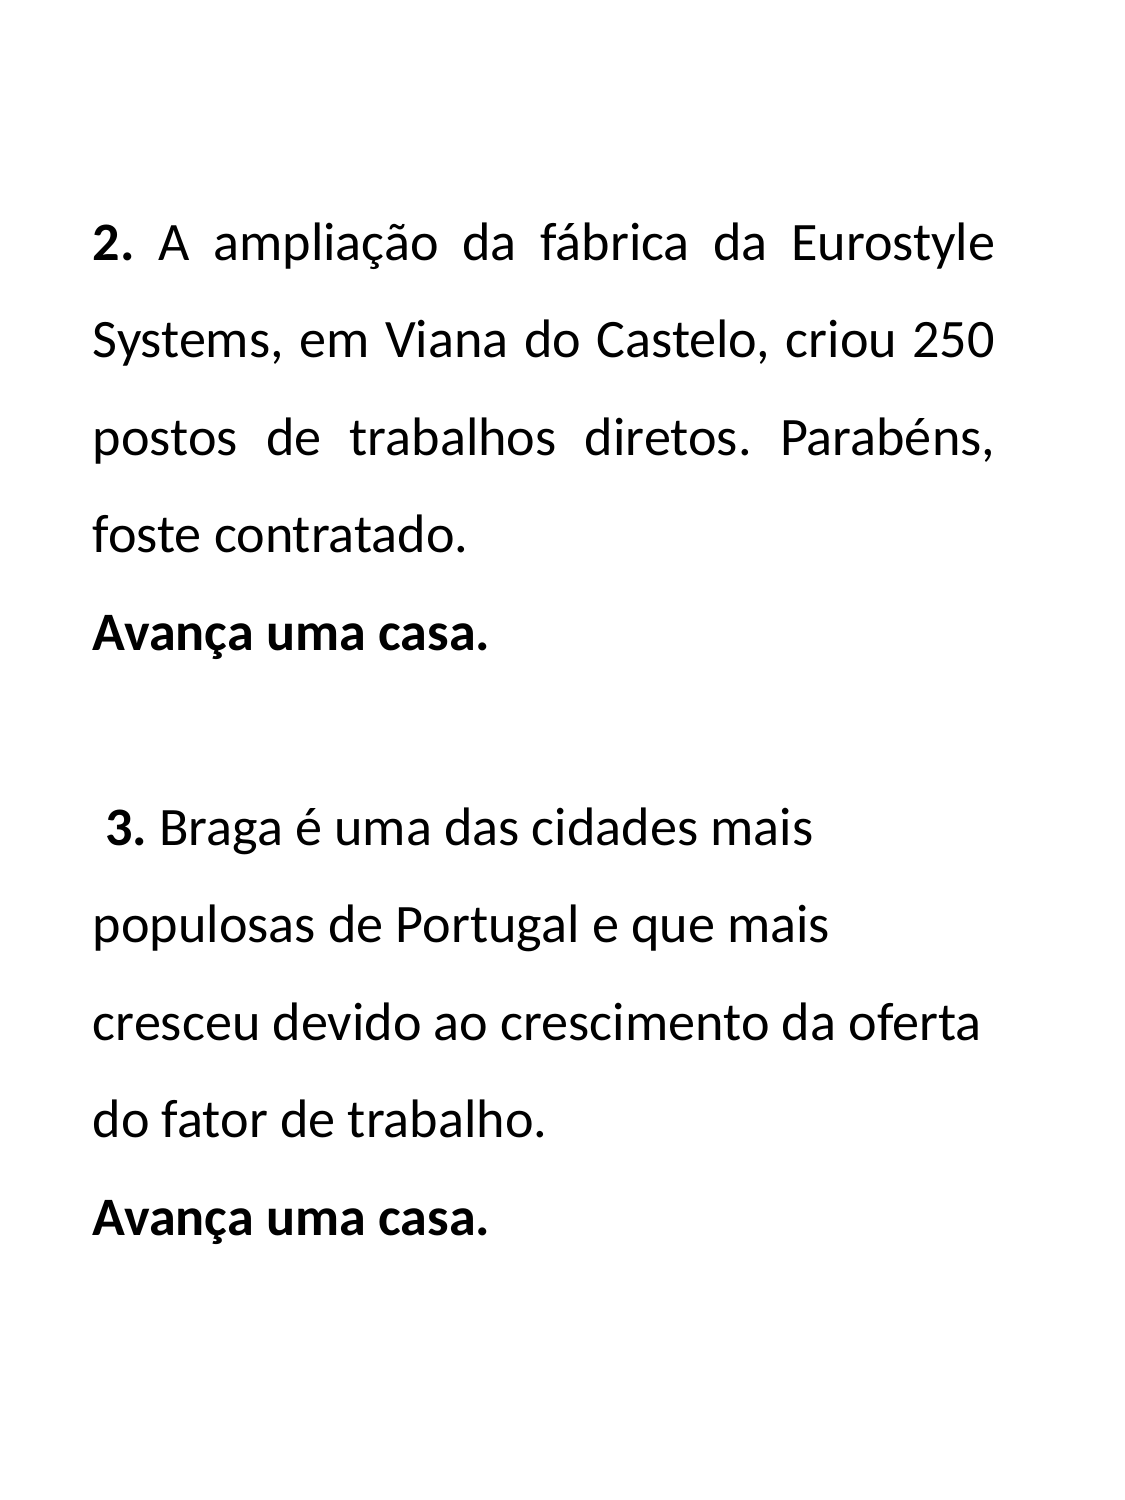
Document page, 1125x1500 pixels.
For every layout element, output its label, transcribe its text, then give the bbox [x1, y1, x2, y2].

text_box 2. A ampliação da fábrica da Eurostyle Systems, em Viana do Castelo, criou 250 postos de trabalhos diretos. Parabéns, foste contratado. Avança uma casa. 3. Braga é uma das cidades mais populosas de Portugal e que mais cresceu devido ao crescimento da oferta do fator de trabalho. Avança uma casa. [78, 166, 1012, 1351]
